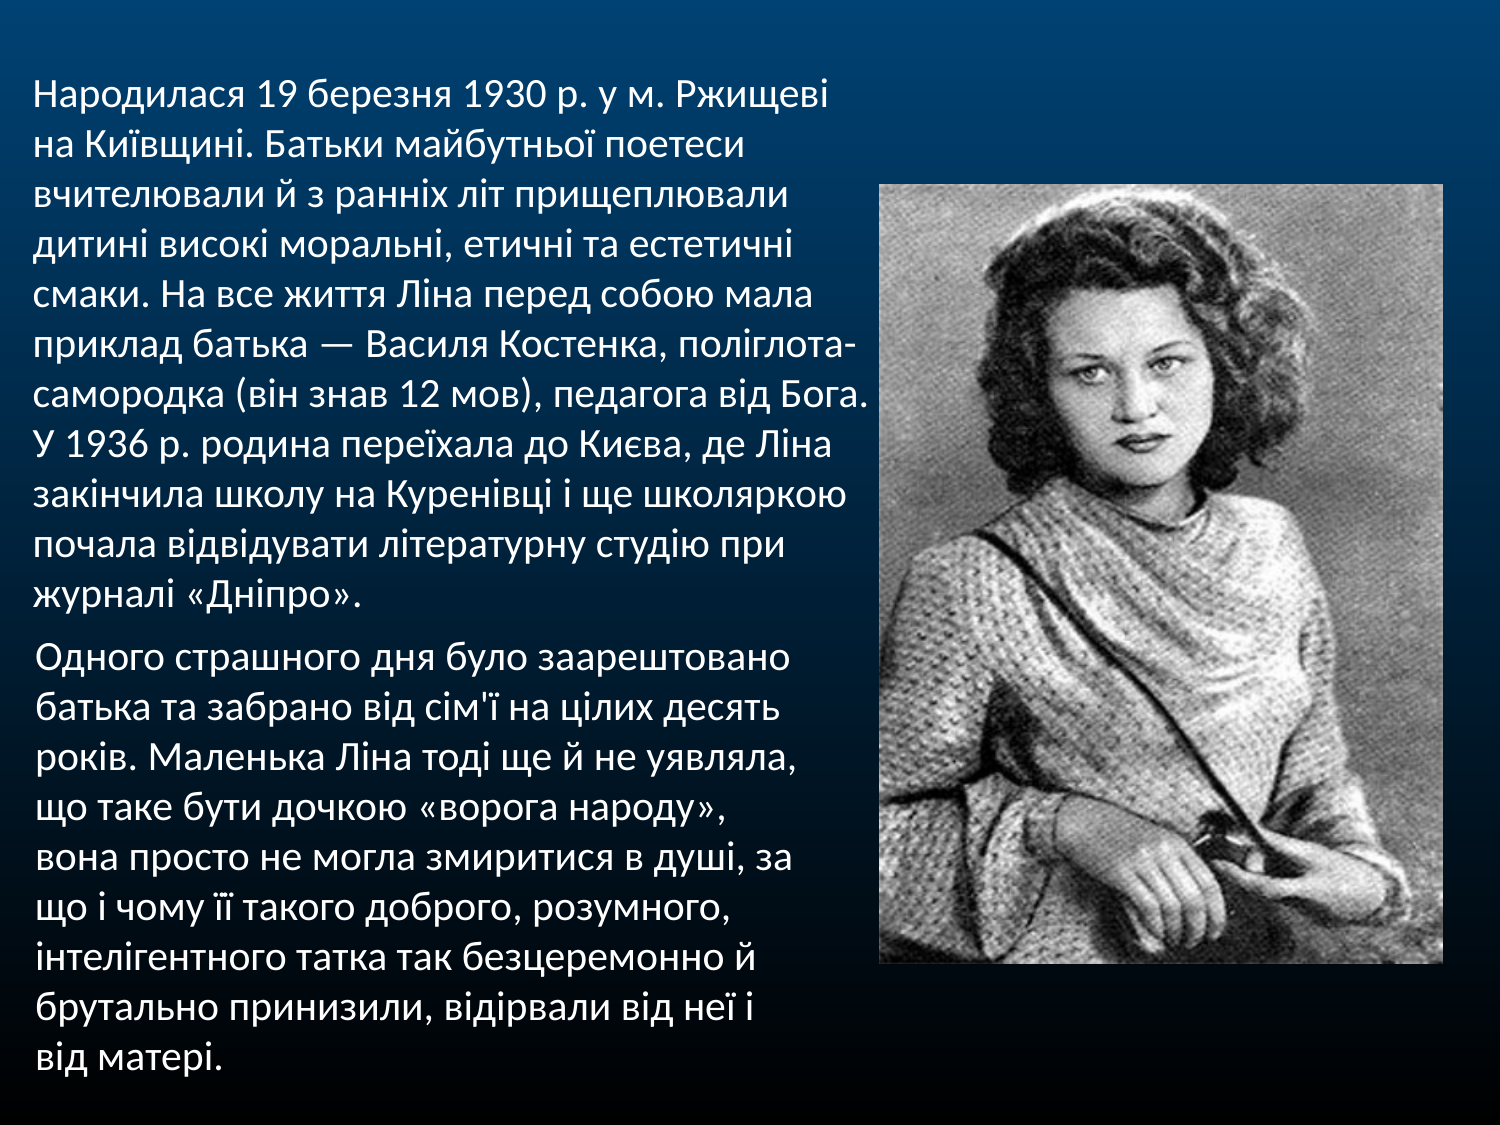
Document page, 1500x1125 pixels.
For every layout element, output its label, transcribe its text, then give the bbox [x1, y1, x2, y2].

picture [879, 184, 1443, 965]
text_box Одного страшного дня було заарештовано батька та забрано від сім'ї на цілих десять років. Маленька Ліна тоді ще й не уявляла, що таке бути дочкою «ворога народу», вона просто не могла змиритися в душі, за що і чому її такого доброго, розумного, інтелігентного татка так безцеремонно й брутально принизили, відірвали від неї і від матері. [20, 621, 821, 1087]
list Народилася 19 березня 1930 р. у м. Ржищеві на Київщині. Батьки майбутньої поетеси вчителювали й з ранніх літ прищеплювали дитині високі моральні, етичні та естетичні смаки. На все життя Ліна перед собою мала приклад батька — Василя Костенка, поліглота-самородка (він знав 12 мов), педагога від Бога. У 1936 р. родина переїхала до Києва, де Ліна закінчила школу на Куренівці і ще школяркою почала відвідувати літературну студію при журналі «Дніпро». [17, 0, 892, 799]
